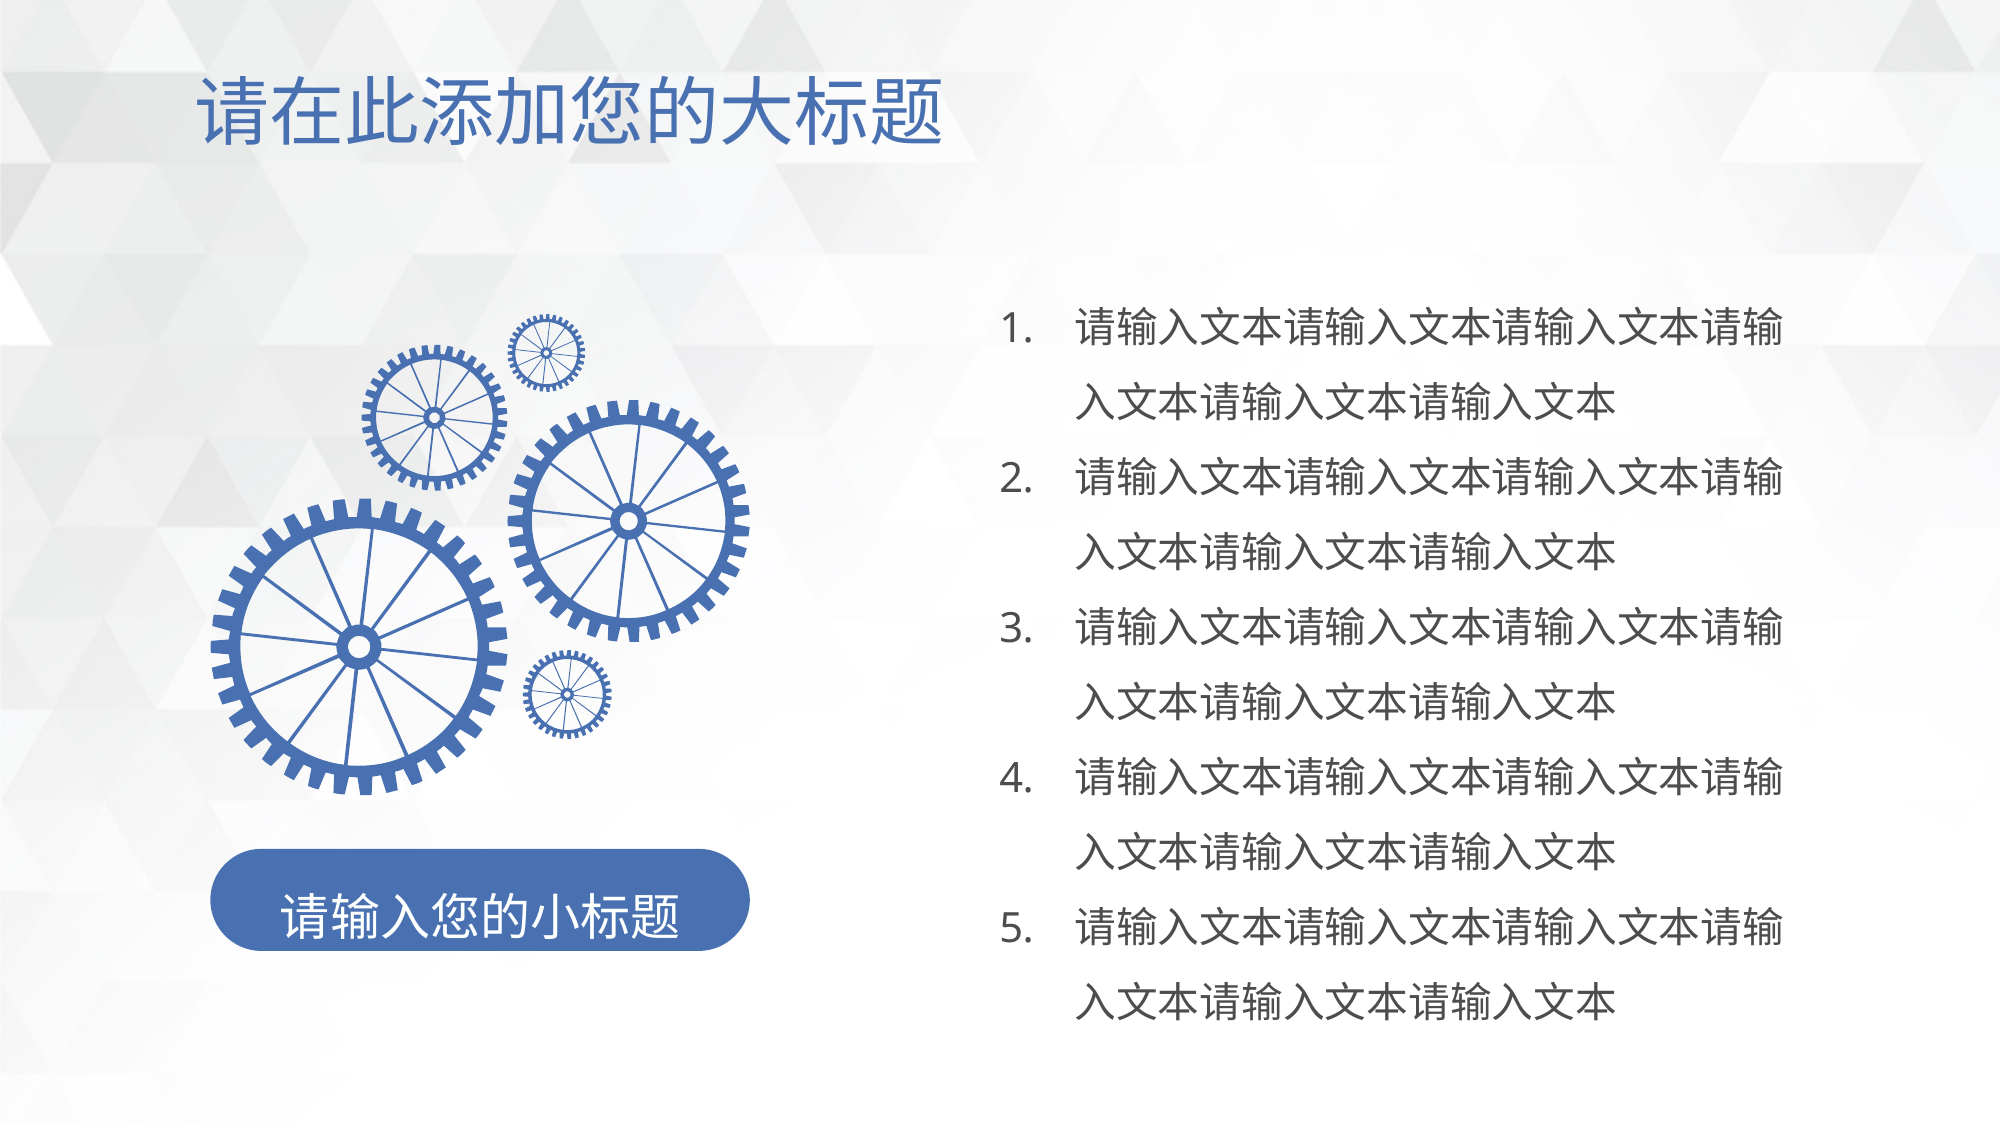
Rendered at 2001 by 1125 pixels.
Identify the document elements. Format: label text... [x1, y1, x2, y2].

text_box [507, 314, 586, 392]
text_box [361, 344, 508, 491]
text_box 请输入您的小标题 [209, 847, 751, 952]
text_box [210, 498, 508, 796]
title 请在此添加您的大标题 [179, 45, 1821, 185]
text_box [522, 650, 612, 739]
text_box [507, 400, 750, 642]
text_box 请输入文本请输入文本请输入文本请输入文本请输入文本请输入文本 请输入文本请输入文本请输入文本请输入文本请输入文本请输入文本 请输入文本请输入文本请输入文本请输入文本请输入文本请输入文本 请输入文本请输入文本请输入文本请输入文本请输入文本请输入文本 请输入文本请输入文本请输入文本请输入文本请输入文本请输入文本 [984, 267, 1817, 1073]
picture [0, 0, 2000, 1125]
